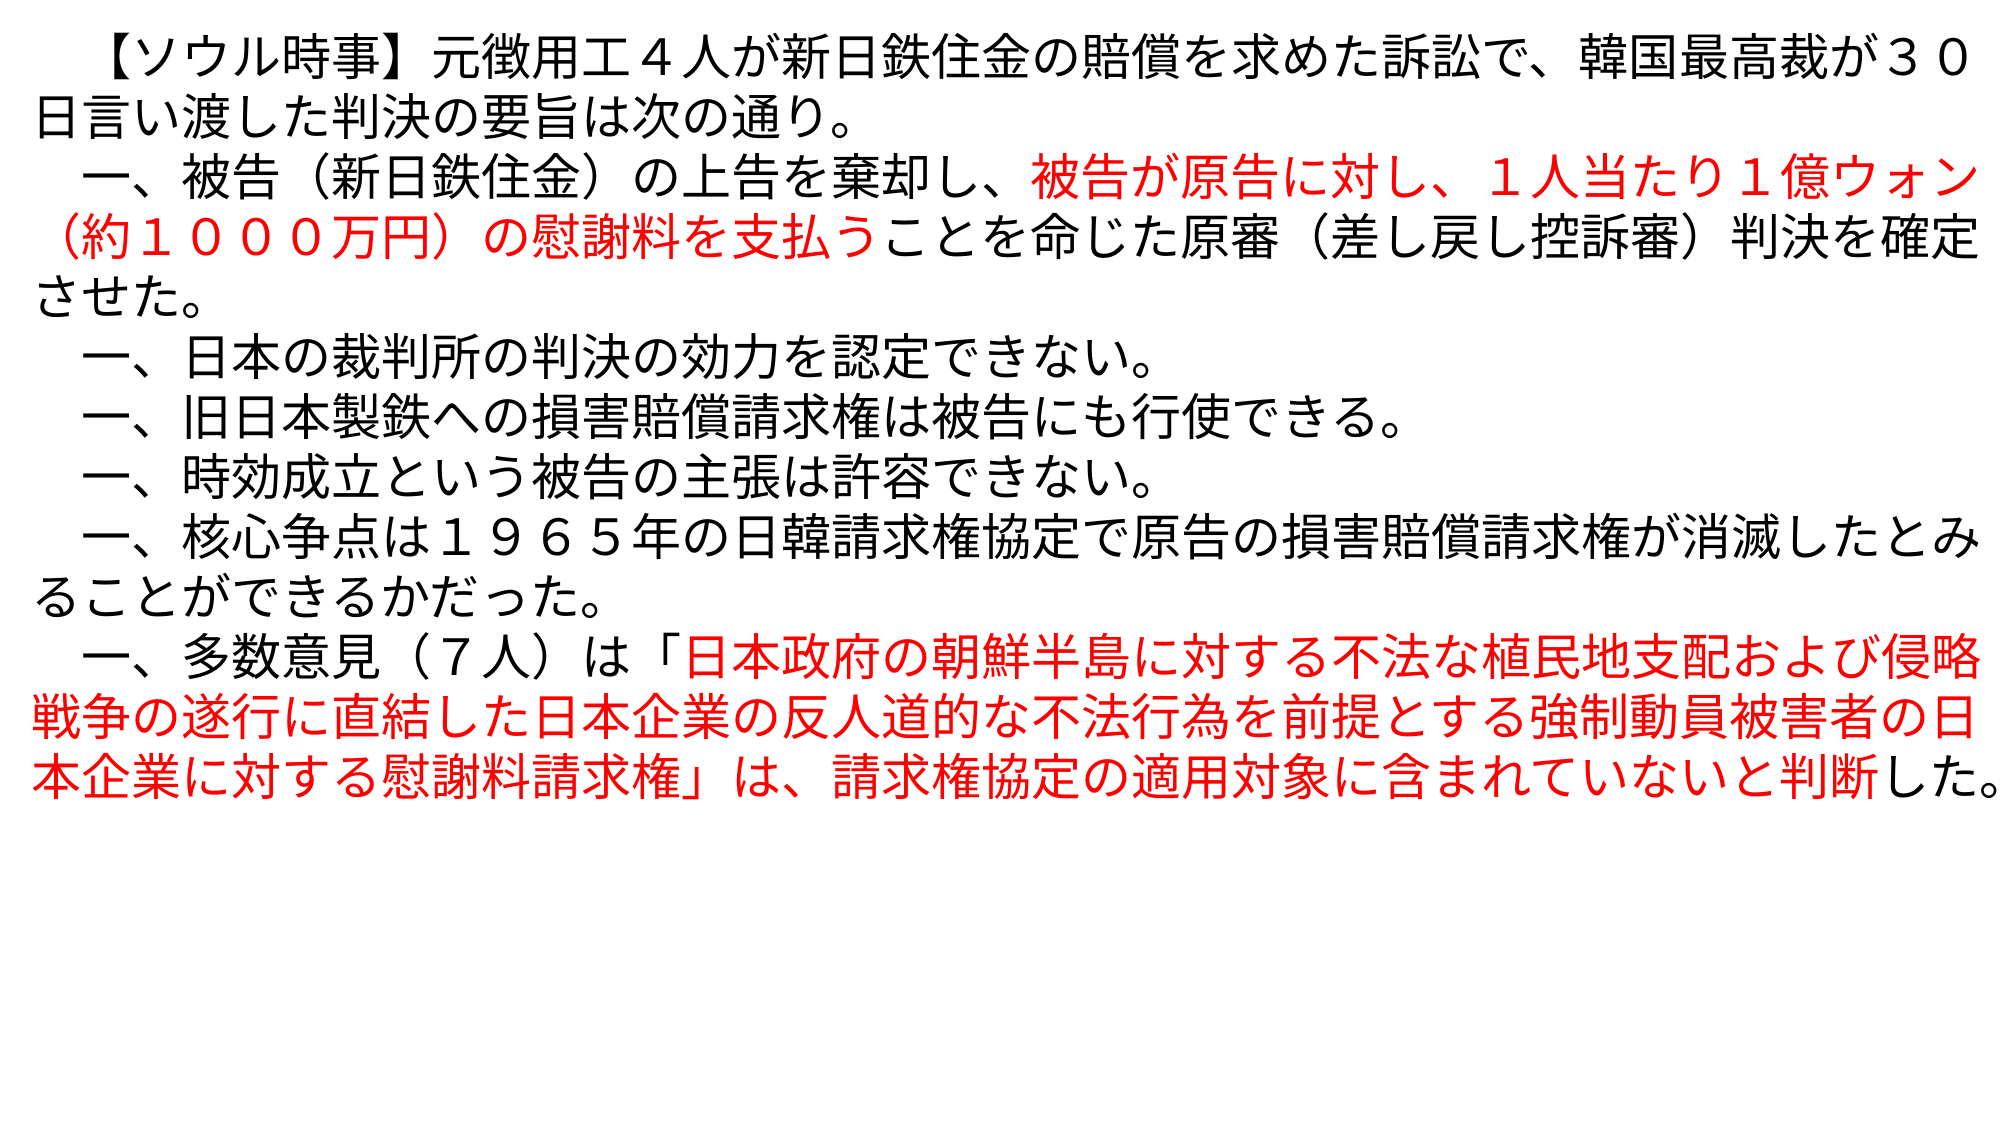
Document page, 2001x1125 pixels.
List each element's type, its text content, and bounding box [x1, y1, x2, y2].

text_box 【ソウル時事】元徴用工４人が新日鉄住金の賠償を求めた訴訟で、韓国最高裁が３０日言い渡した判決の要旨は次の通り。 一、被告（新日鉄住金）の上告を棄却し、被告が原告に対し、１人当たり１億ウォン（約１０００万円）の慰謝料を支払うことを命じた原審（差し戻し控訴審）判決を確定させた。 一、日本の裁判所の判決の効力を認定できない。 一、旧日本製鉄への損害賠償請求権は被告にも行使できる。 一、時効成立という被告の主張は許容できない。 一、核心争点は１９６５年の日韓請求権協定で原告の損害賠償請求権が消滅したとみることができるかだった。 一、多数意見（７人）は「日本政府の朝鮮半島に対する不法な植民地支配および侵略戦争の遂行に直結した日本企業の反人道的な不法行為を前提とする強制動員被害者の日本企業に対する慰謝料請求権」は、請求権協定の適用対象に含まれていないと判断した。 [16, 18, 2000, 814]
